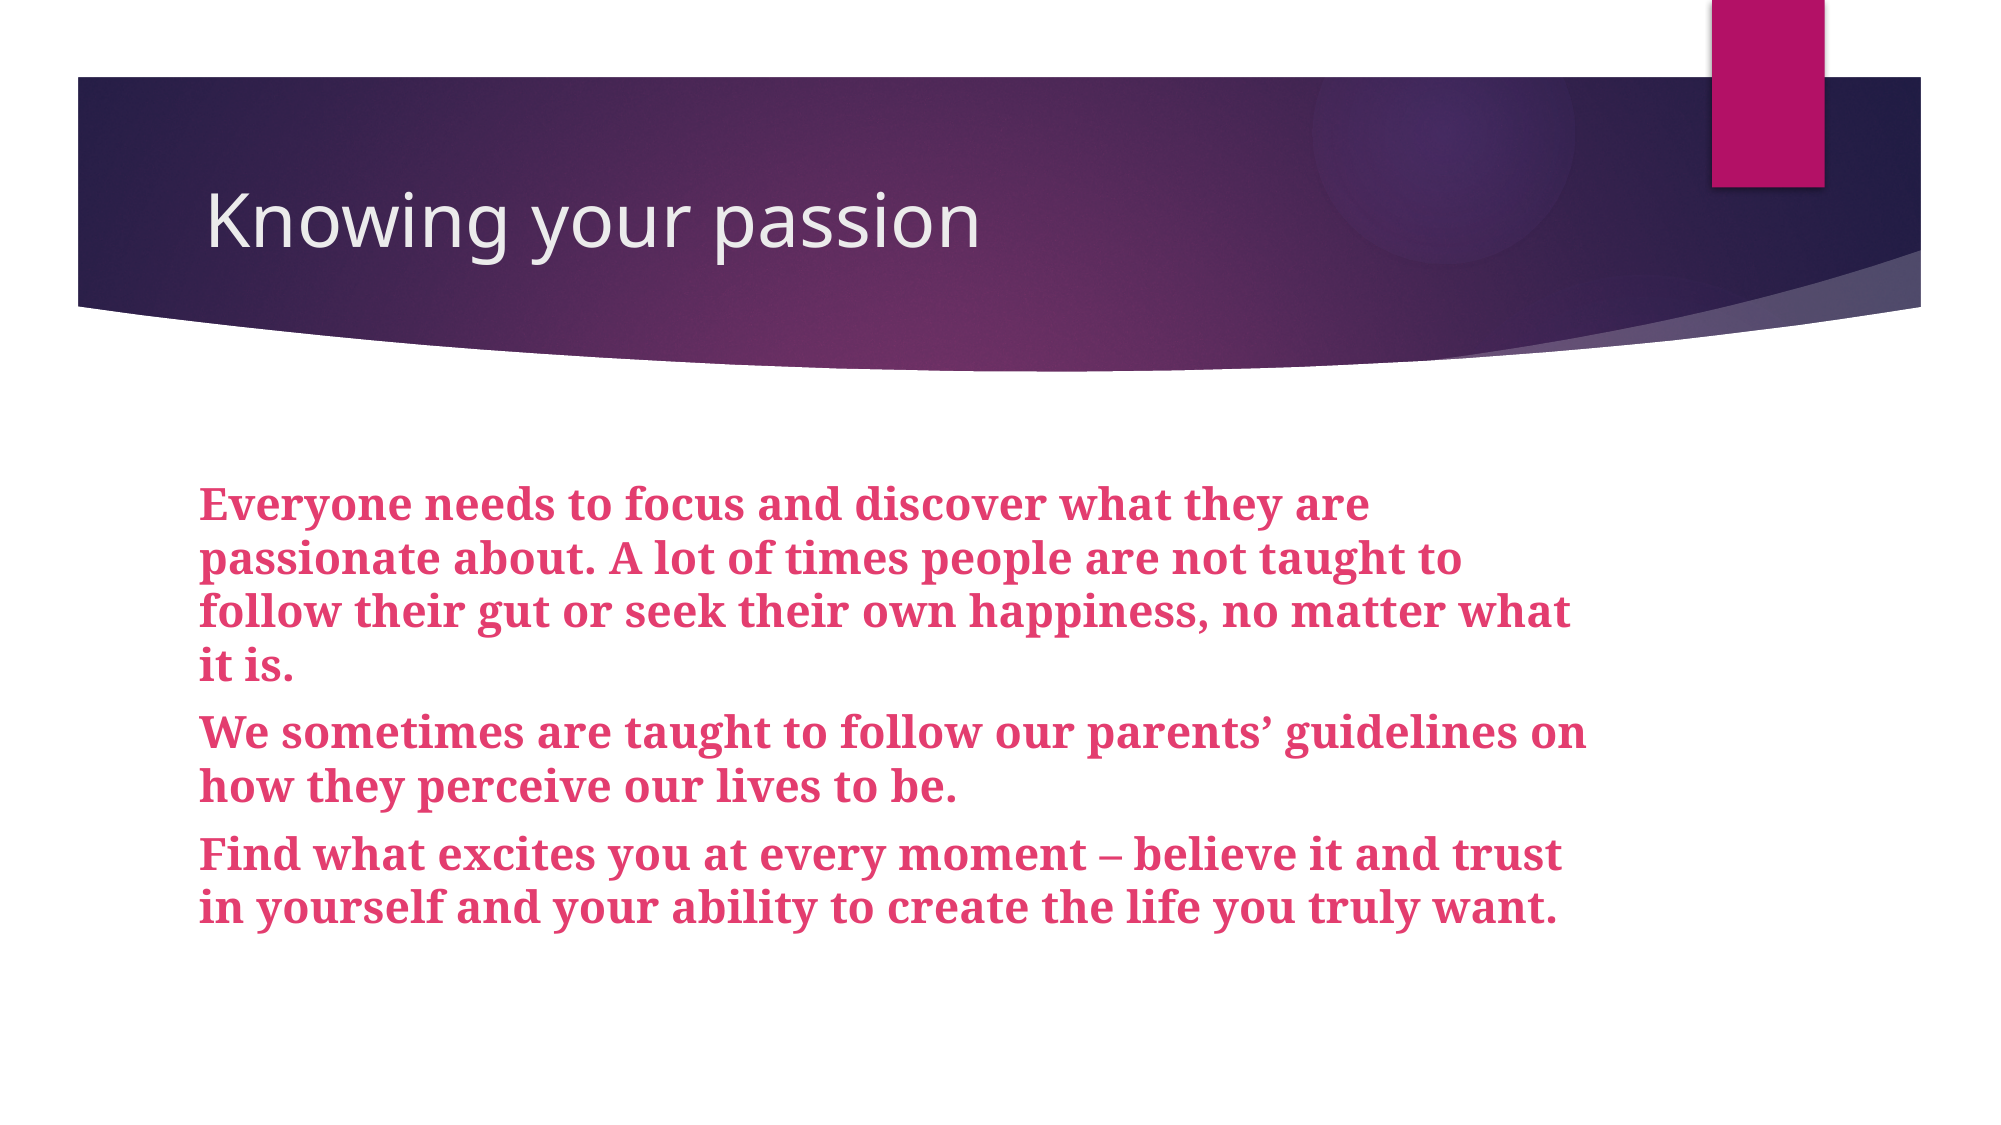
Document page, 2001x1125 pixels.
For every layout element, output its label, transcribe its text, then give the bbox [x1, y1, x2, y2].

title Knowing your passion [189, 159, 1627, 276]
list Everyone needs to focus and discover what they are passionate about. A lot of times people are not taught to follow their gut or seek their own happiness, no matter what it is. We sometimes are taught to follow our parents’ guidelines on how they perceive our lives to be. Find what excites you at every moment – believe it and trust in yourself and your ability to create the life you truly want. [184, 380, 1632, 941]
